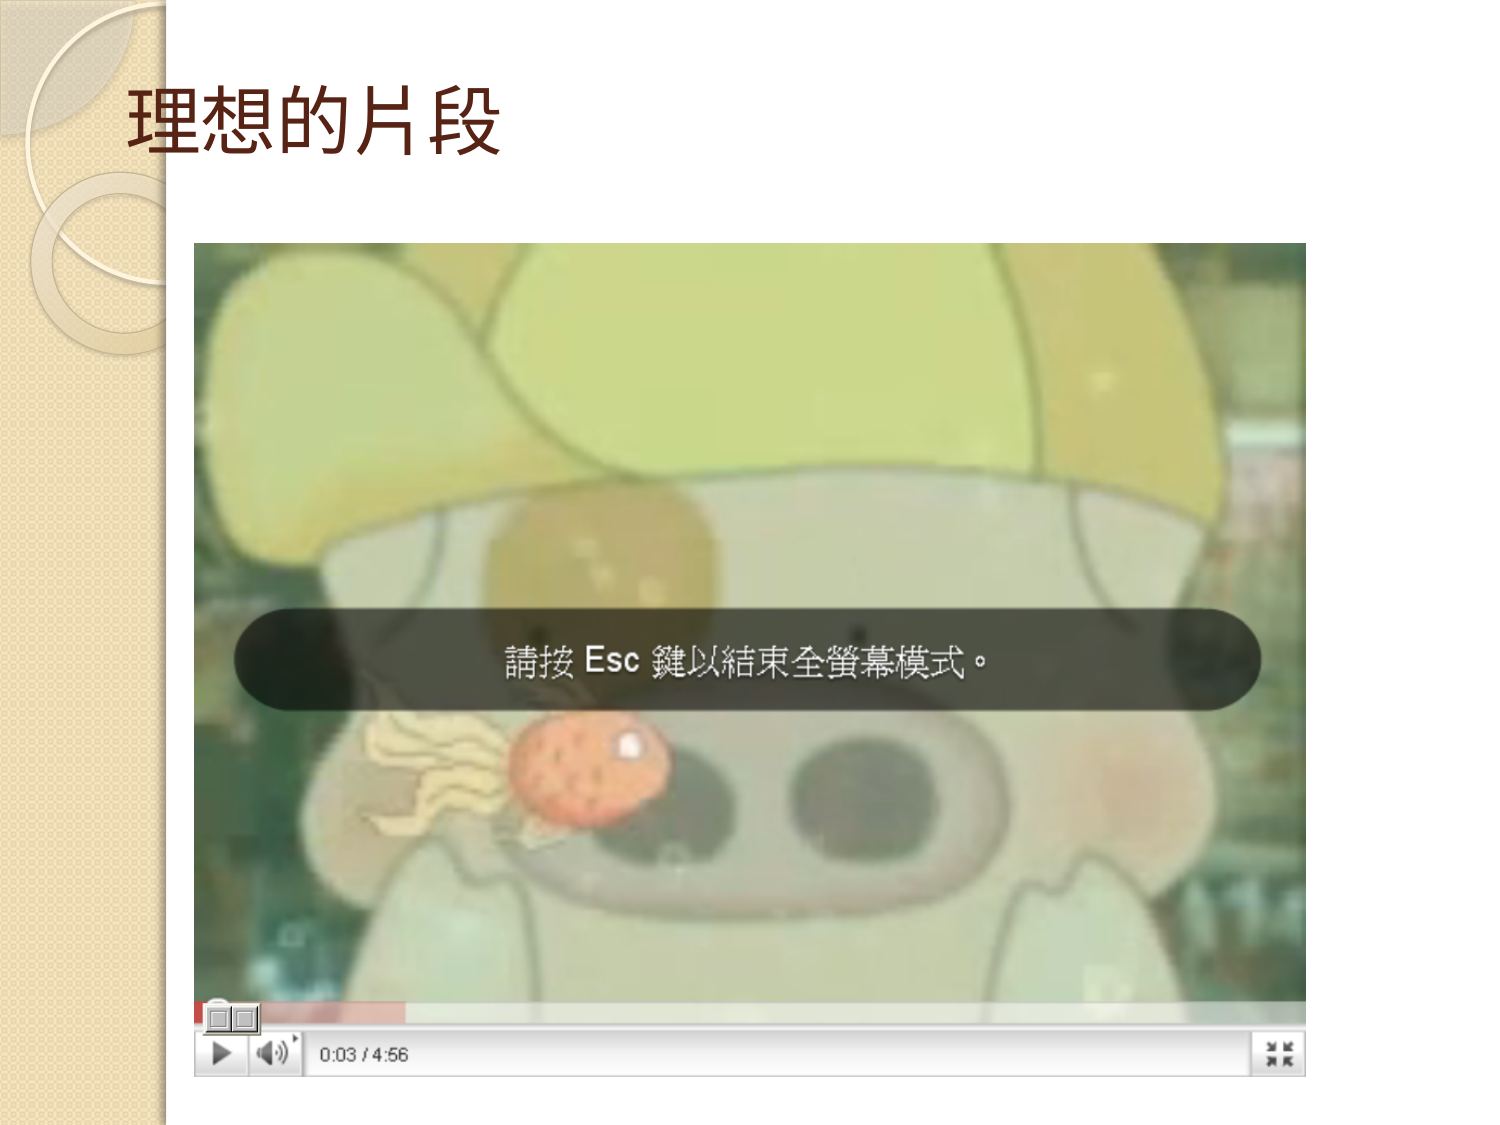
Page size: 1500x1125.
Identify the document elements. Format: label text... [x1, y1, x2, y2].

title 理想的片段 [110, 66, 1391, 173]
picture [194, 243, 1306, 1077]
